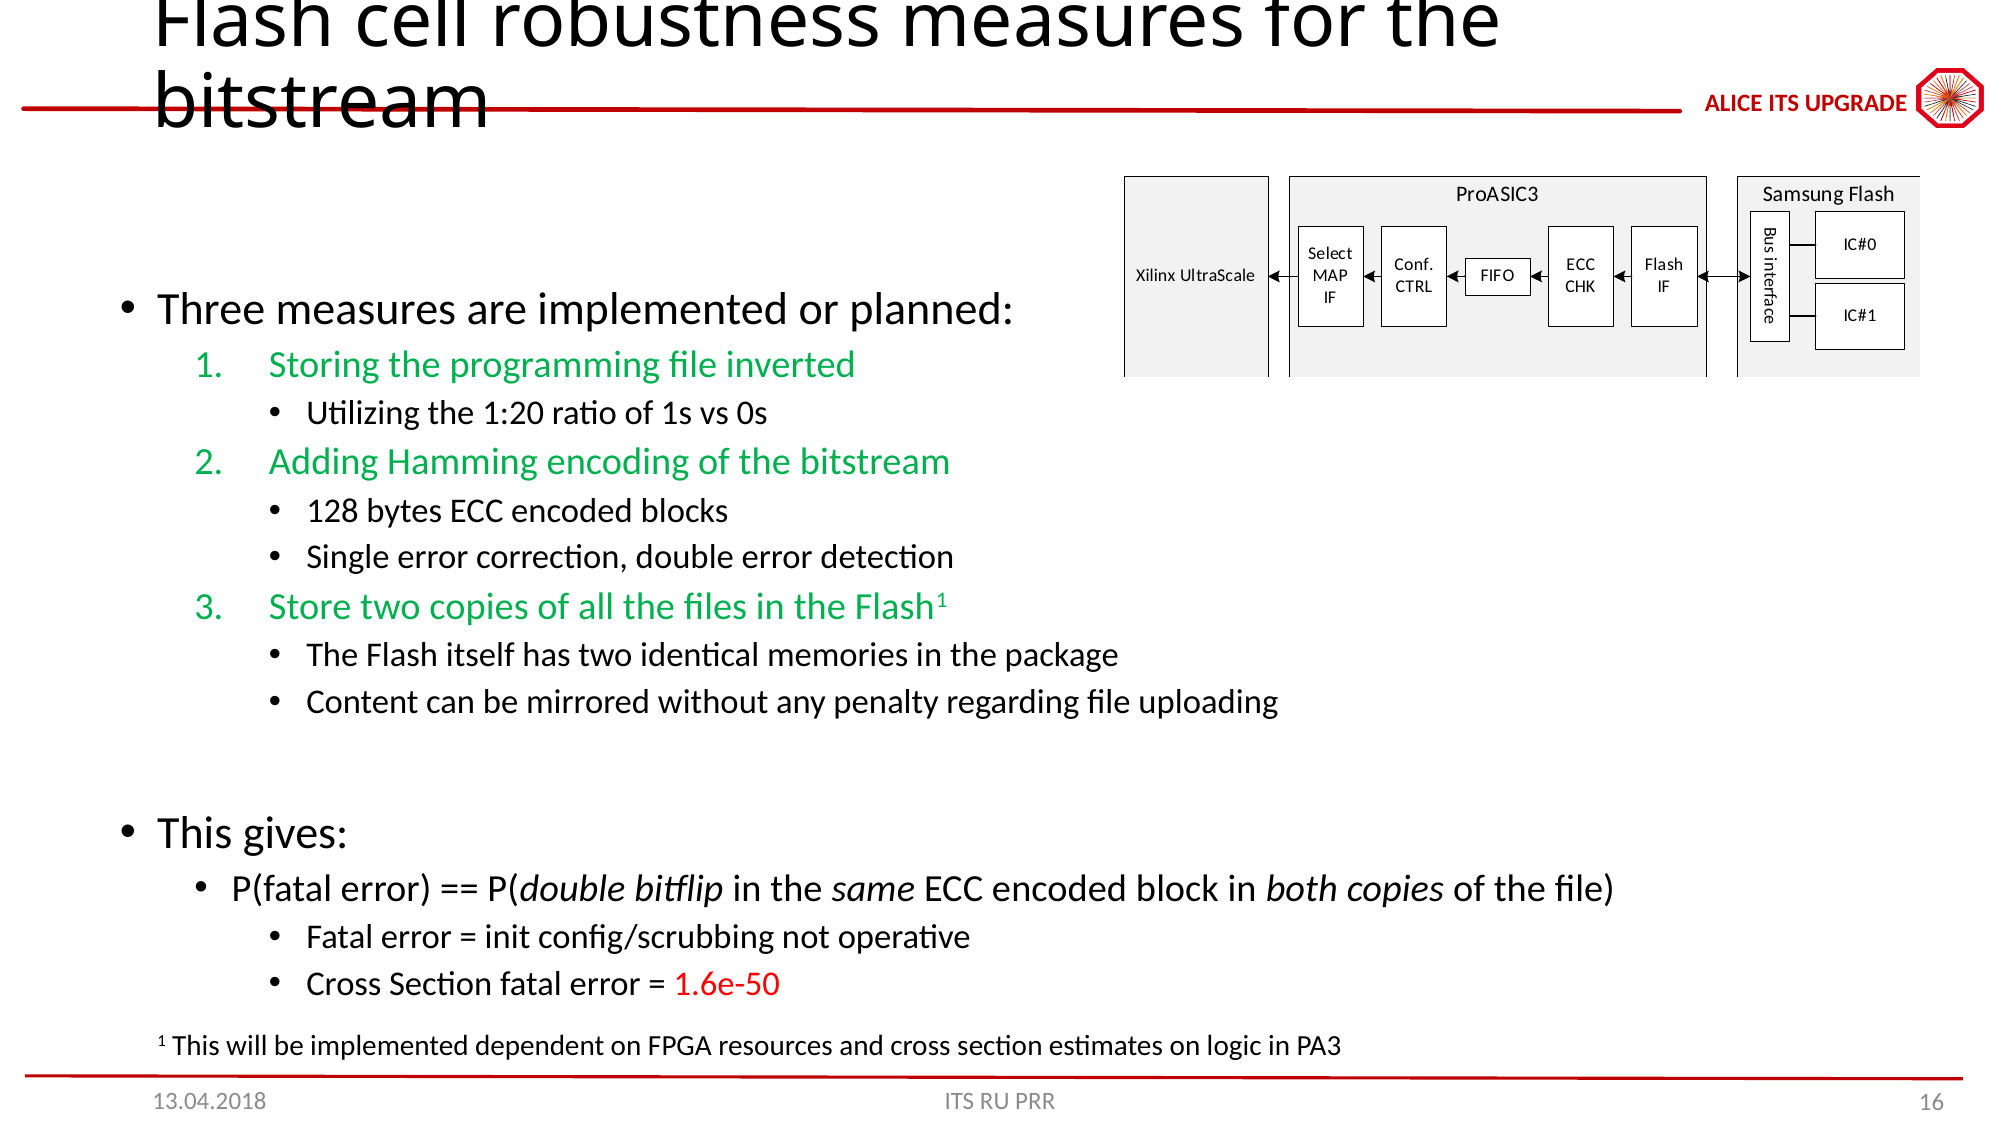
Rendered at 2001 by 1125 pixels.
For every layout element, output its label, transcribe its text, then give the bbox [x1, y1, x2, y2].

picture [1916, 68, 1984, 128]
list Three measures are implemented or planned: Storing the programming file inverted Utilizing the 1:20 ratio of 1s vs 0s Adding Hamming encoding of the bitstream 128 bytes ECC encoded blocks Single error correction, double error detection Store two copies of all the files in the Flash1 The Flash itself has two identical memories in the package Content can be mirrored without any penalty regarding file uploading This gives: P(fatal error) == P(double bitflip in the same ECC encoded block in both copies of the file) Fatal error = init config/scrubbing not operative Cross Section fatal error = 1.6e-50 [104, 277, 1904, 1016]
text_box 1 This will be implemented dependent on FPGA resources and cross section estimates on logic in PA3 [142, 1018, 1364, 1069]
title Flash cell robustness measures for the bitstream [137, 9, 1680, 118]
footer ITS RU PRR [662, 1078, 1338, 1121]
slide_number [137, 1078, 588, 1121]
slide_number 16 [1732, 1079, 1960, 1121]
picture [1121, 172, 1920, 377]
